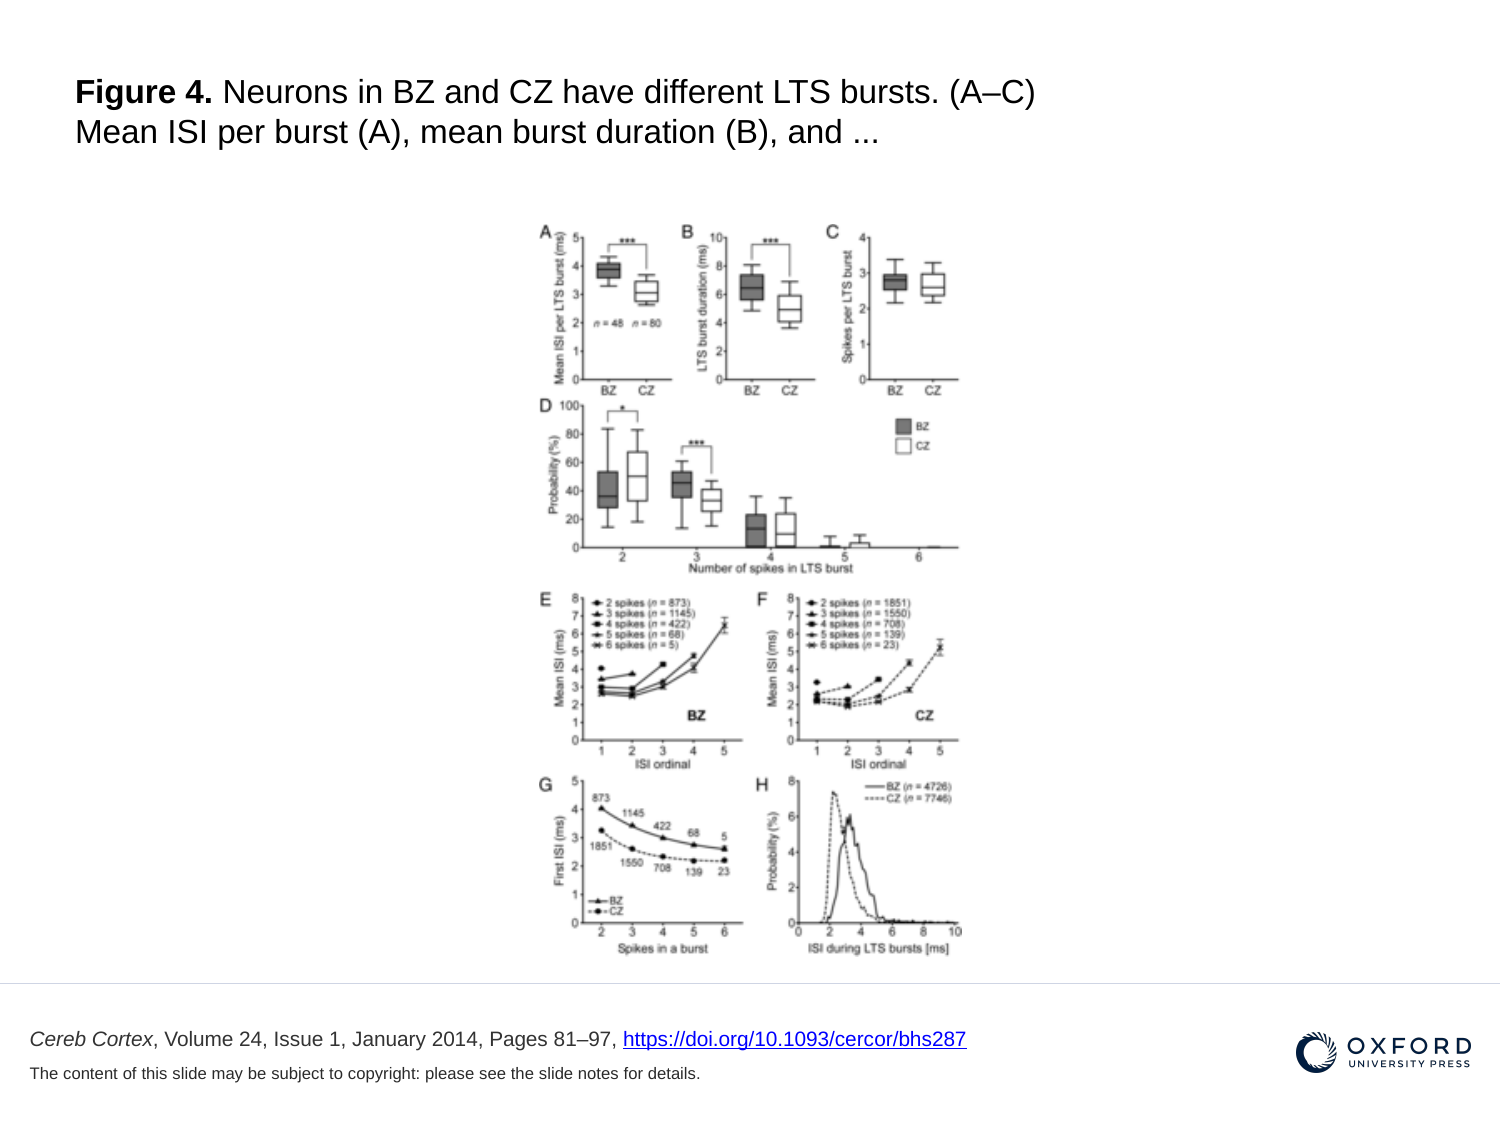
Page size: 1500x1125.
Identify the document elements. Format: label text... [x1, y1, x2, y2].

title Figure 4. Neurons in BZ and CZ have different LTS bursts. (A–C) Mean ISI per burst (A), mean burst duration (B), and ... [75, 69, 1078, 171]
footer Cereb Cortex, Volume 24, Issue 1, January 2014, Pages 81–97, https://doi.org/10.1093/cercor/bhs287 The content of this slide may be subject to copyright: please see the slide notes for details. [0, 983, 1260, 1125]
picture [1296, 1032, 1471, 1073]
picture [539, 224, 962, 957]
